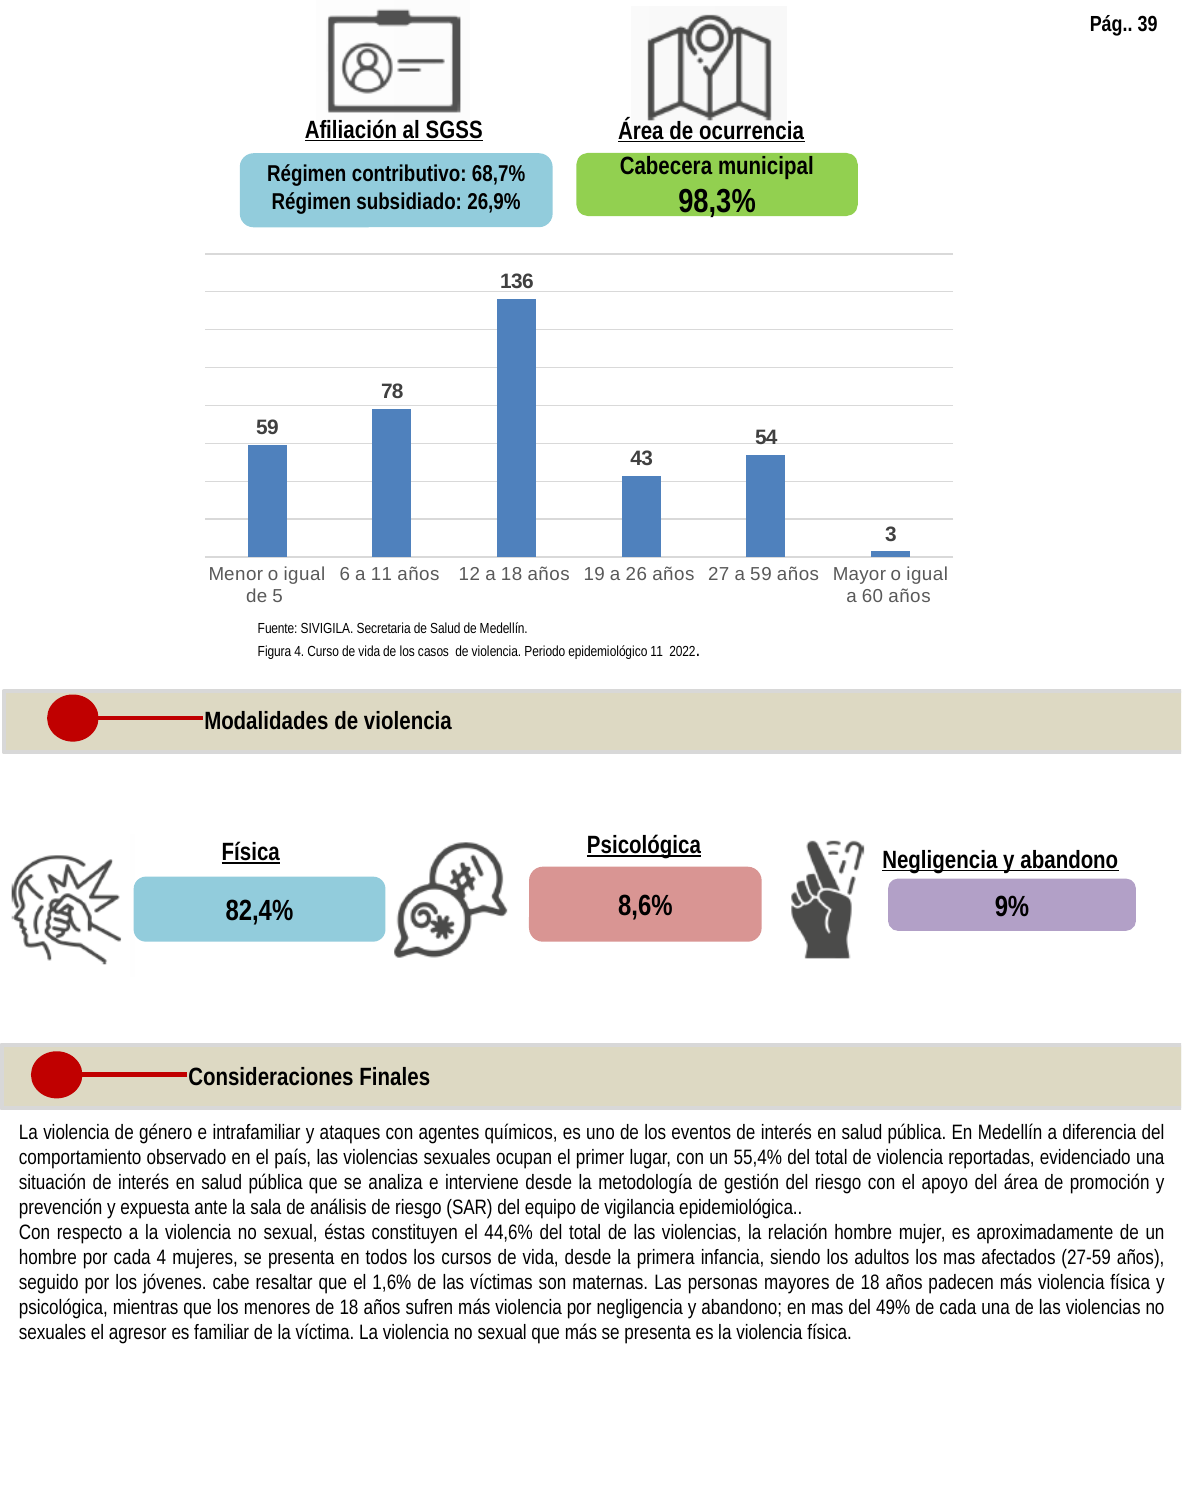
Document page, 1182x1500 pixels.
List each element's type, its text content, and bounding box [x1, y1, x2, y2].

picture [393, 828, 514, 971]
picture [631, 6, 787, 107]
picture [315, 0, 470, 105]
text_box Fuente: SIVIGILA. Secretaria de Salud de Medellín. Figura 4. Curso de vida de los casos de violencia. Periodo epidemiológico 11 2022. [242, 623, 955, 669]
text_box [135, 828, 384, 940]
chart [189, 246, 969, 615]
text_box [578, 107, 856, 215]
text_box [530, 821, 760, 940]
text_box La violencia de género e intrafamiliar y ataques con agentes químicos, es uno de los eventos de interés en salud pública. En Medellín a diferencia del comportamiento observado en el país, las violencias sexuales ocupan el primer lugar, con un 55,4% del total de violencia reportadas, evidenciado una situación de interés en salud pública que se analiza e interviene desde la metodología de gestión del riesgo con el apoyo del área de promoción y prevención y expuesta ante la sala de análisis de riesgo (SAR) del equipo de vigilancia epidemiológica.. Con respecto a la violencia no sexual, éstas constituyen el 44,6% del total de las violencias, la relación hombre mujer, es aproximadamente de un hombre por cada 4 mujeres, se presenta en todos los cursos de vida, desde la primera infancia, siendo los adultos los mas afectados (27-59 años), seguido por los jóvenes. cabe resaltar que el 1,6% de las víctimas son maternas. Las personas mayores de 18 años padecen más violencia física y psicológica, mientras que los menores de 18 años sufren más violencia por negligencia y abandono; en mas del 49% de cada una de las violencias no sexuales el agresor es familiar de la víctima. La violencia no sexual que más se presenta es la violencia física. [4, 1111, 1181, 1351]
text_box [241, 105, 551, 226]
picture [785, 837, 872, 964]
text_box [867, 835, 1137, 930]
text_box Pág.. 39 [1074, 2, 1182, 44]
text_box [1, 1045, 1182, 1109]
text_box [48, 696, 878, 743]
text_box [32, 1053, 599, 1099]
picture [3, 834, 135, 977]
text_box [3, 690, 1182, 753]
